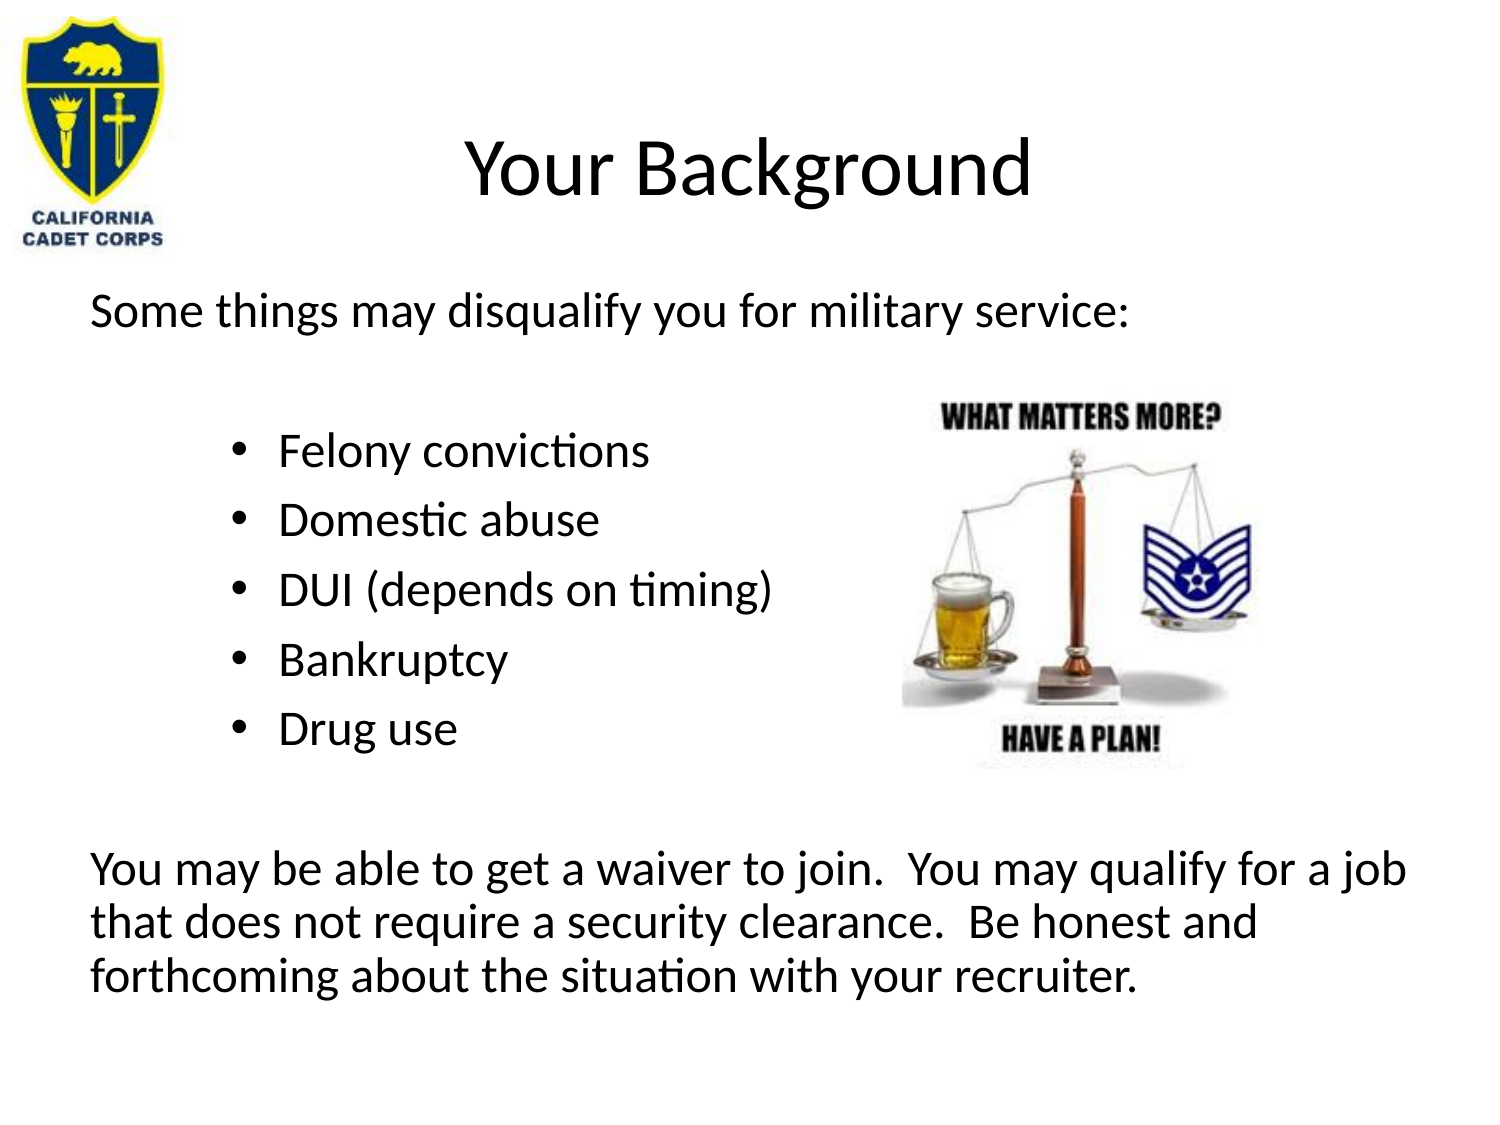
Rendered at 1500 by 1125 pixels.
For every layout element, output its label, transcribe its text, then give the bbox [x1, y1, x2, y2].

list Some things may disqualify you for military service: Felony convictions Domestic abuse DUI (depends on timing) Bankruptcy Drug use You may be able to get a waiver to join. You may qualify for a job that does not require a security clearance. Be honest and forthcoming about the situation with your recruiter. [75, 277, 1450, 1100]
picture [0, 16, 186, 261]
picture [901, 387, 1263, 769]
title Your Background [103, 59, 1397, 277]
